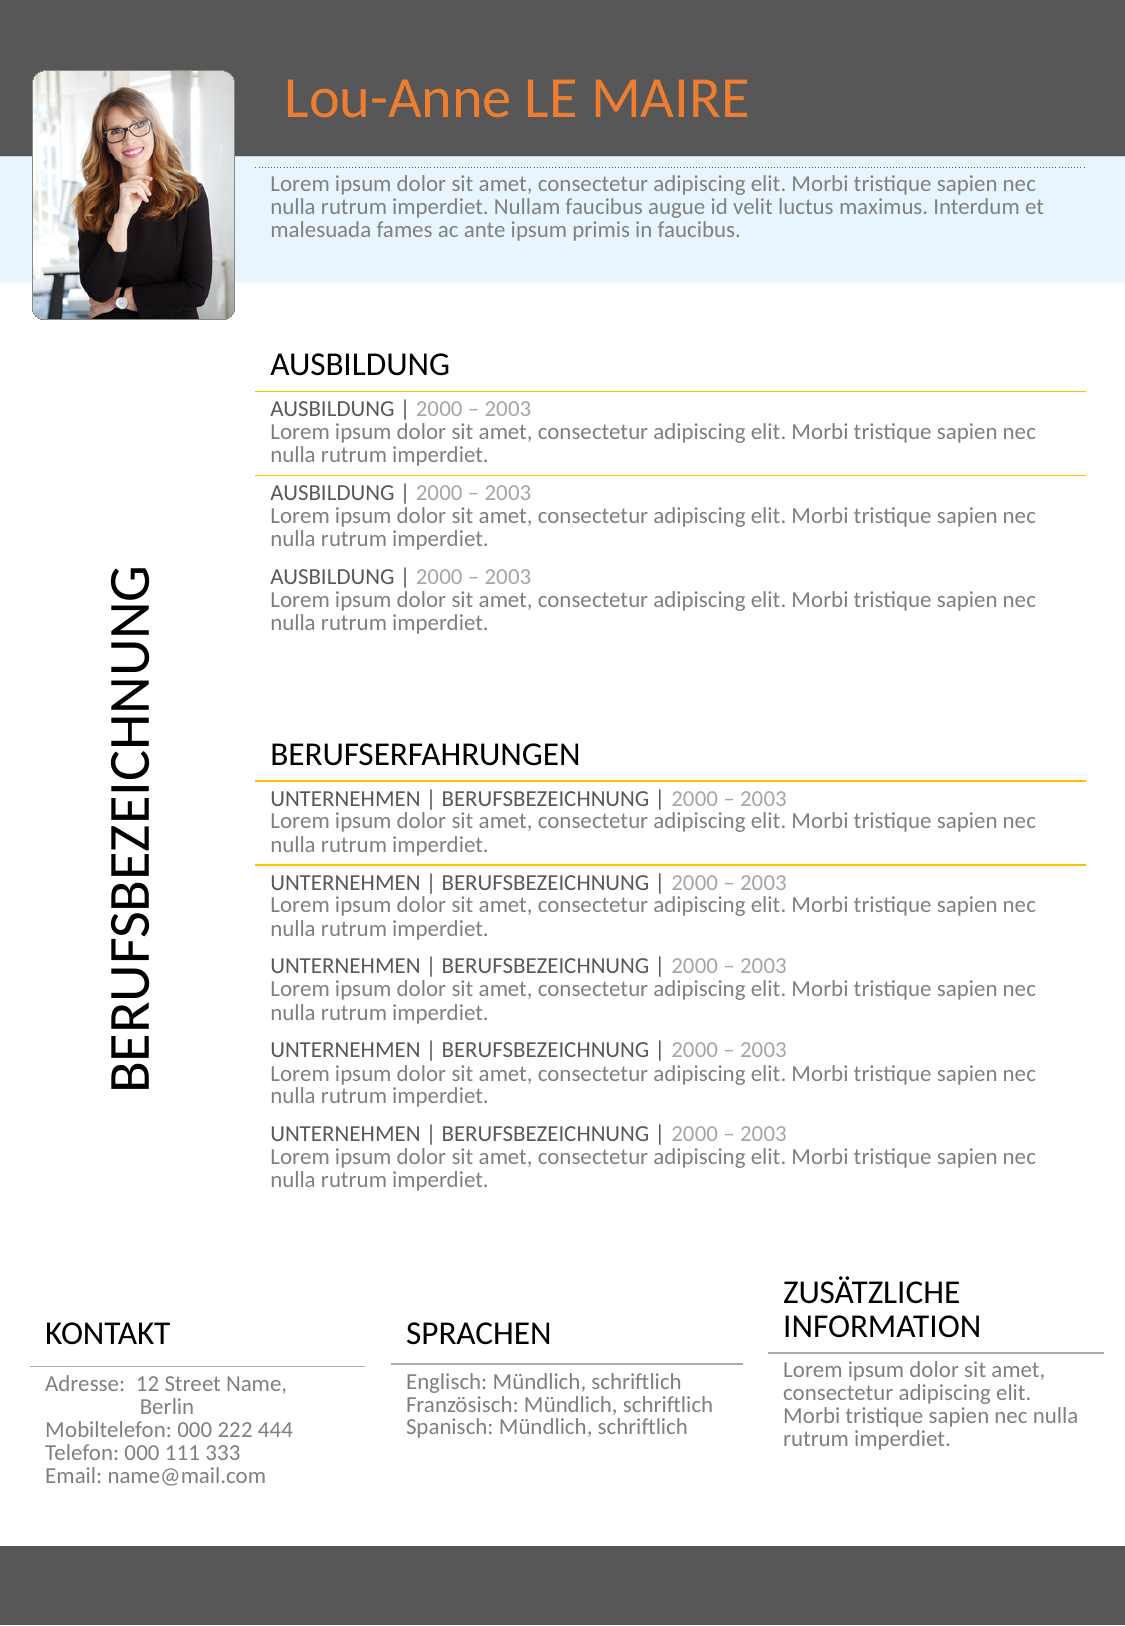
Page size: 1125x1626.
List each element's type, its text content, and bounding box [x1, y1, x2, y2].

text_box [0, 1545, 1125, 1625]
table_cell Lorem ipsum dolor sit amet, consectetur adipiscing elit. Morbi tristique sapien nec nulla rutrum imperdiet. [768, 1354, 1104, 1460]
text_box BERUFSBEZEICHNUNG [82, 363, 184, 1283]
text_box [0, 0, 1125, 156]
table_cell UNTERNEHMEN | BERUFSBEZEICHNUNG | 2000 – 2003 Lorem ipsum dolor sit amet, consectetur adipiscing elit. Morbi tristique sapien nec nulla rutrum imperdiet. [255, 949, 1086, 1033]
picture [32, 70, 235, 320]
table_cell Adresse: 12 Street Name, Berlin Mobiltelefon: 000 222 444 Telefon: 000 111 333 Email: name@mail.com [30, 1367, 365, 1519]
table_header AUSBILDUNG [255, 343, 1086, 391]
text_box [235, 156, 1125, 283]
table_header SPRACHEN [391, 1312, 743, 1363]
table_cell AUSBILDUNG | 2000 – 2003 Lorem ipsum dolor sit amet, consectetur adipiscing elit. Morbi tristique sapien nec nulla rutrum imperdiet. [255, 476, 1086, 560]
table_cell AUSBILDUNG | 2000 – 2003 Lorem ipsum dolor sit amet, consectetur adipiscing elit. Morbi tristique sapien nec nulla rutrum imperdiet. [255, 560, 1086, 666]
table_cell UNTERNEHMEN | BERUFSBEZEICHNUNG | 2000 – 2003 Lorem ipsum dolor sit amet, consectetur adipiscing elit. Morbi tristique sapien nec nulla rutrum imperdiet. [255, 1033, 1086, 1117]
table_header Lorem ipsum dolor sit amet, consectetur adipiscing elit. Morbi tristique sapien nec nulla rutrum imperdiet. Nullam faucibus augue id velit luctus maximus. Interdum et malesuada fames ac ante ipsum primis in faucibus. [255, 167, 1086, 290]
table_header KONTAKT [30, 1312, 365, 1366]
text_box Lou-Anne LE MAIRE [269, 51, 765, 137]
table_cell UNTERNEHMEN | BERUFSBEZEICHNUNG | 2000 – 2003 Lorem ipsum dolor sit amet, consectetur adipiscing elit. Morbi tristique sapien nec nulla rutrum imperdiet. [255, 782, 1086, 864]
text_box [0, 156, 32, 283]
table_header ZUSÄTZLICHE INFORMATION [768, 1272, 1104, 1352]
table_cell UNTERNEHMEN | BERUFSBEZEICHNUNG | 2000 – 2003 Lorem ipsum dolor sit amet, consectetur adipiscing elit. Morbi tristique sapien nec nulla rutrum imperdiet. [255, 866, 1086, 949]
table_cell Englisch: Mündlich, schriftlich Französisch: Mündlich, schriftlich Spanisch: Mündlich, schriftlich [391, 1365, 743, 1448]
table_cell AUSBILDUNG | 2000 – 2003 Lorem ipsum dolor sit amet, consectetur adipiscing elit. Morbi tristique sapien nec nulla rutrum imperdiet. [255, 392, 1086, 475]
table_header BERUFSERFAHRUNGEN [255, 733, 1086, 780]
table_cell UNTERNEHMEN | BERUFSBEZEICHNUNG | 2000 – 2003 Lorem ipsum dolor sit amet, consectetur adipiscing elit. Morbi tristique sapien nec nulla rutrum imperdiet. [255, 1117, 1086, 1201]
